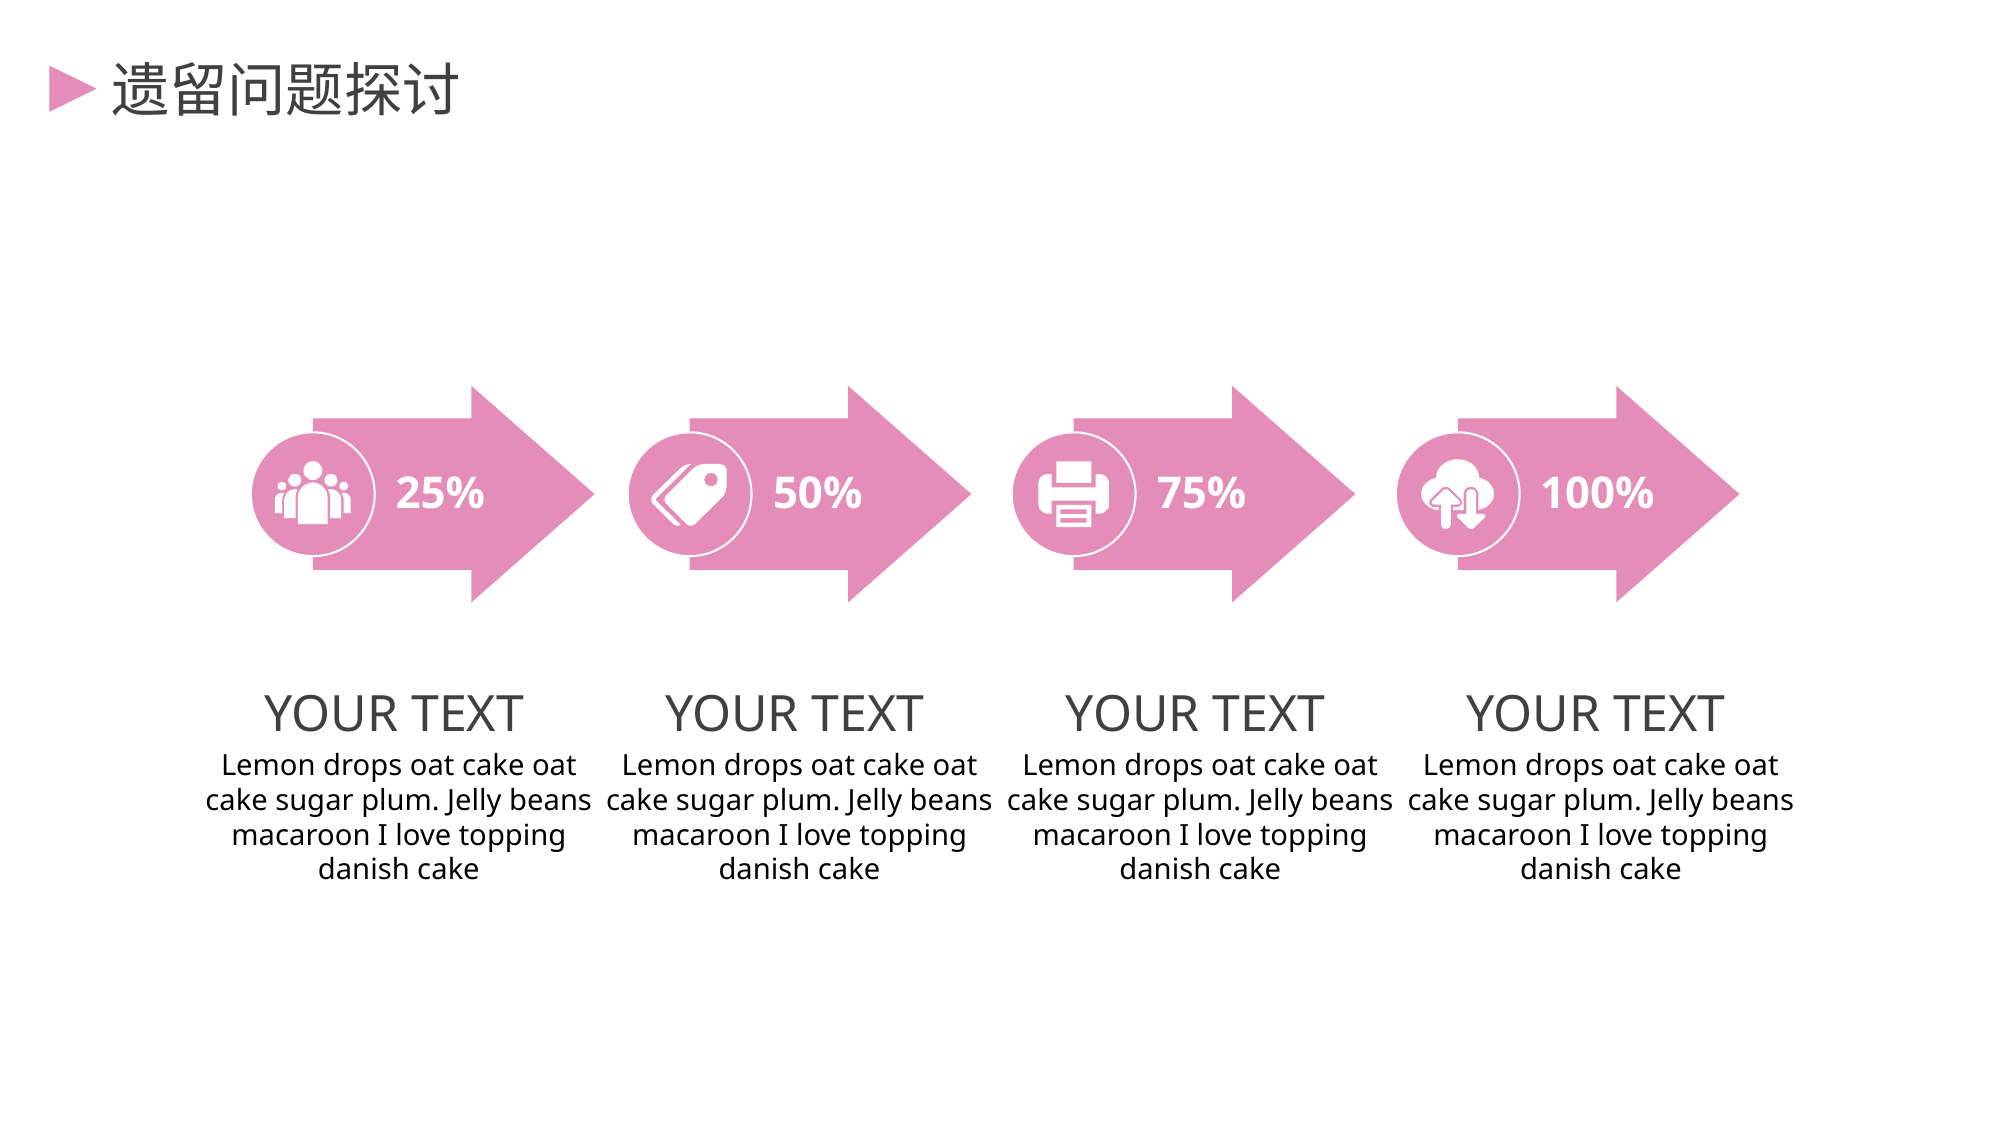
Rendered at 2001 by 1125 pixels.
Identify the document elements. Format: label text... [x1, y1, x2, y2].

text_box [48, 64, 96, 114]
text_box 遗留问题探讨 [96, 45, 669, 131]
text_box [203, 385, 1797, 893]
